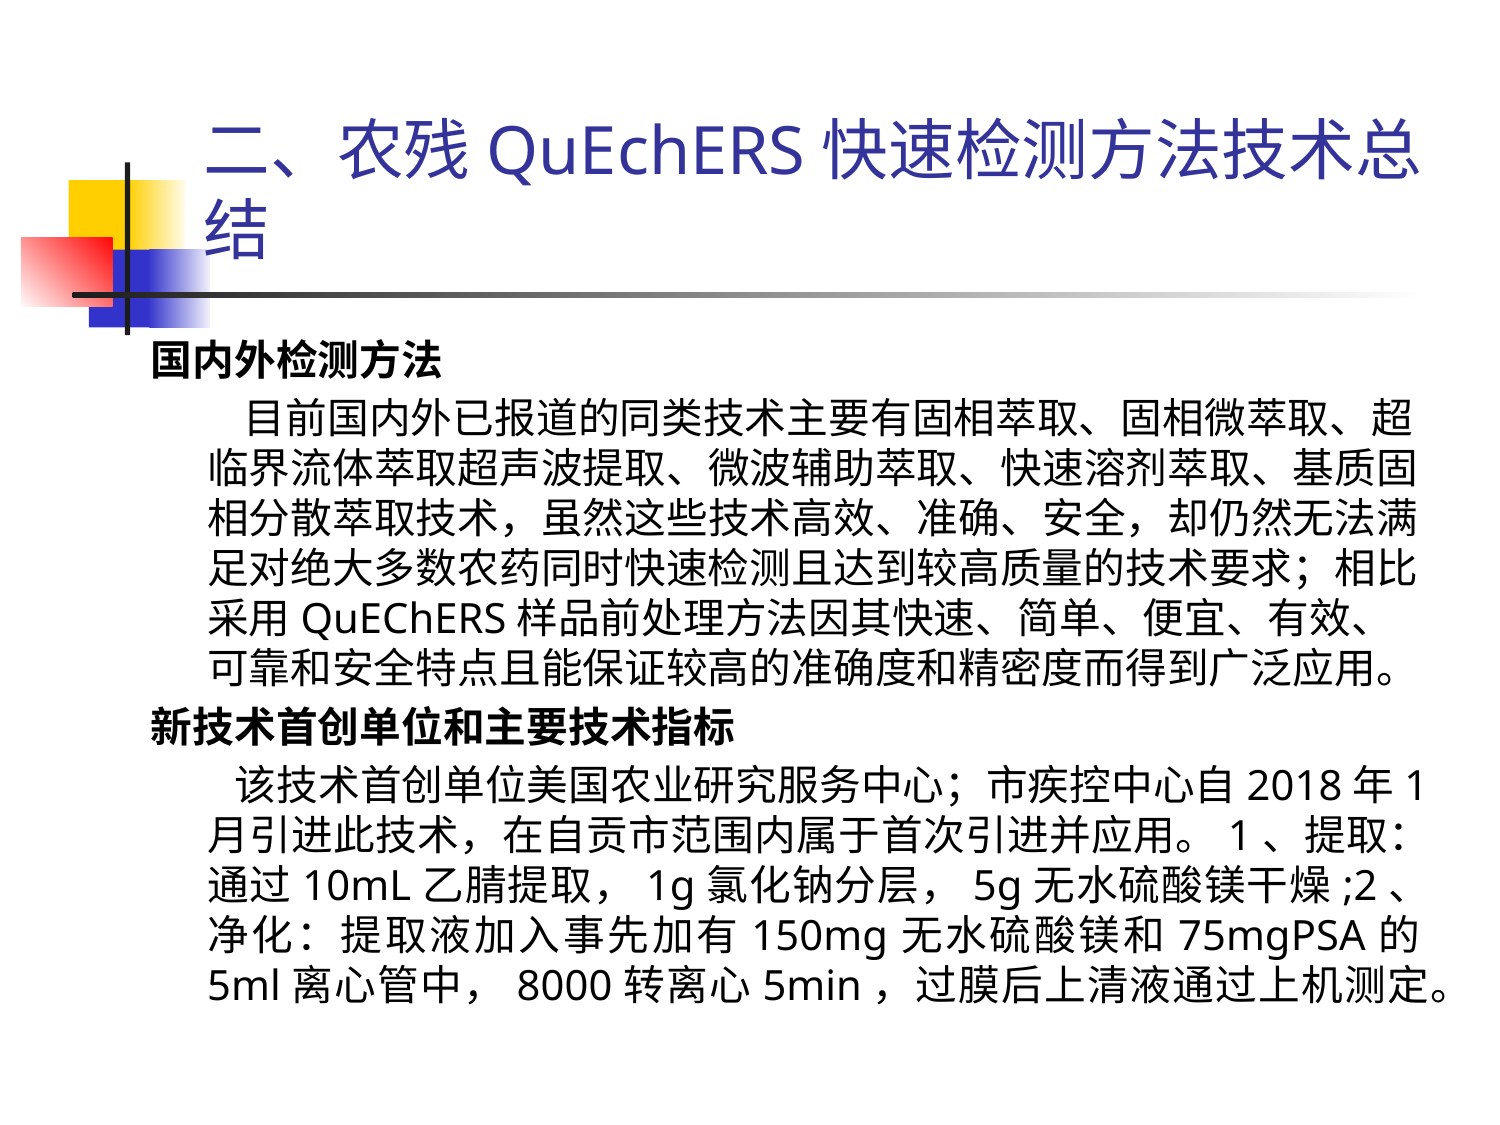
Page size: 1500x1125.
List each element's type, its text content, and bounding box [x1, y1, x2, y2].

title 二、农残QuEchERS快速检测方法技术总结 [188, 34, 1468, 276]
list 国内外检测方法 目前国内外已报道的同类技术主要有固相萃取、固相微萃取、超临界流体萃取超声波提取、微波辅助萃取、快速溶剂萃取、基质固相分散萃取技术，虽然这些技术高效、准确、安全，却仍然无法满足对绝大多数农药同时快速检测且达到较高质量的技术要求；相比采用QuEChERS样品前处理方法因其快速、简单、便宜、有效、可靠和安全特点且能保证较高的准确度和精密度而得到广泛应用。 新技术首创单位和主要技术指标 该技术首创单位美国农业研究服务中心；市疾控中心自2018年1月引进此技术，在自贡市范围内属于首次引进并应用。1、提取：通过10mL乙腈提取，1g氯化钠分层，5g无水硫酸镁干燥;2、净化：提取液加入事先加有150mg无水硫酸镁和75mgPSA的5ml离心管中，8000转离心5min，过膜后上清液通过上机测定。 [135, 326, 1446, 1090]
